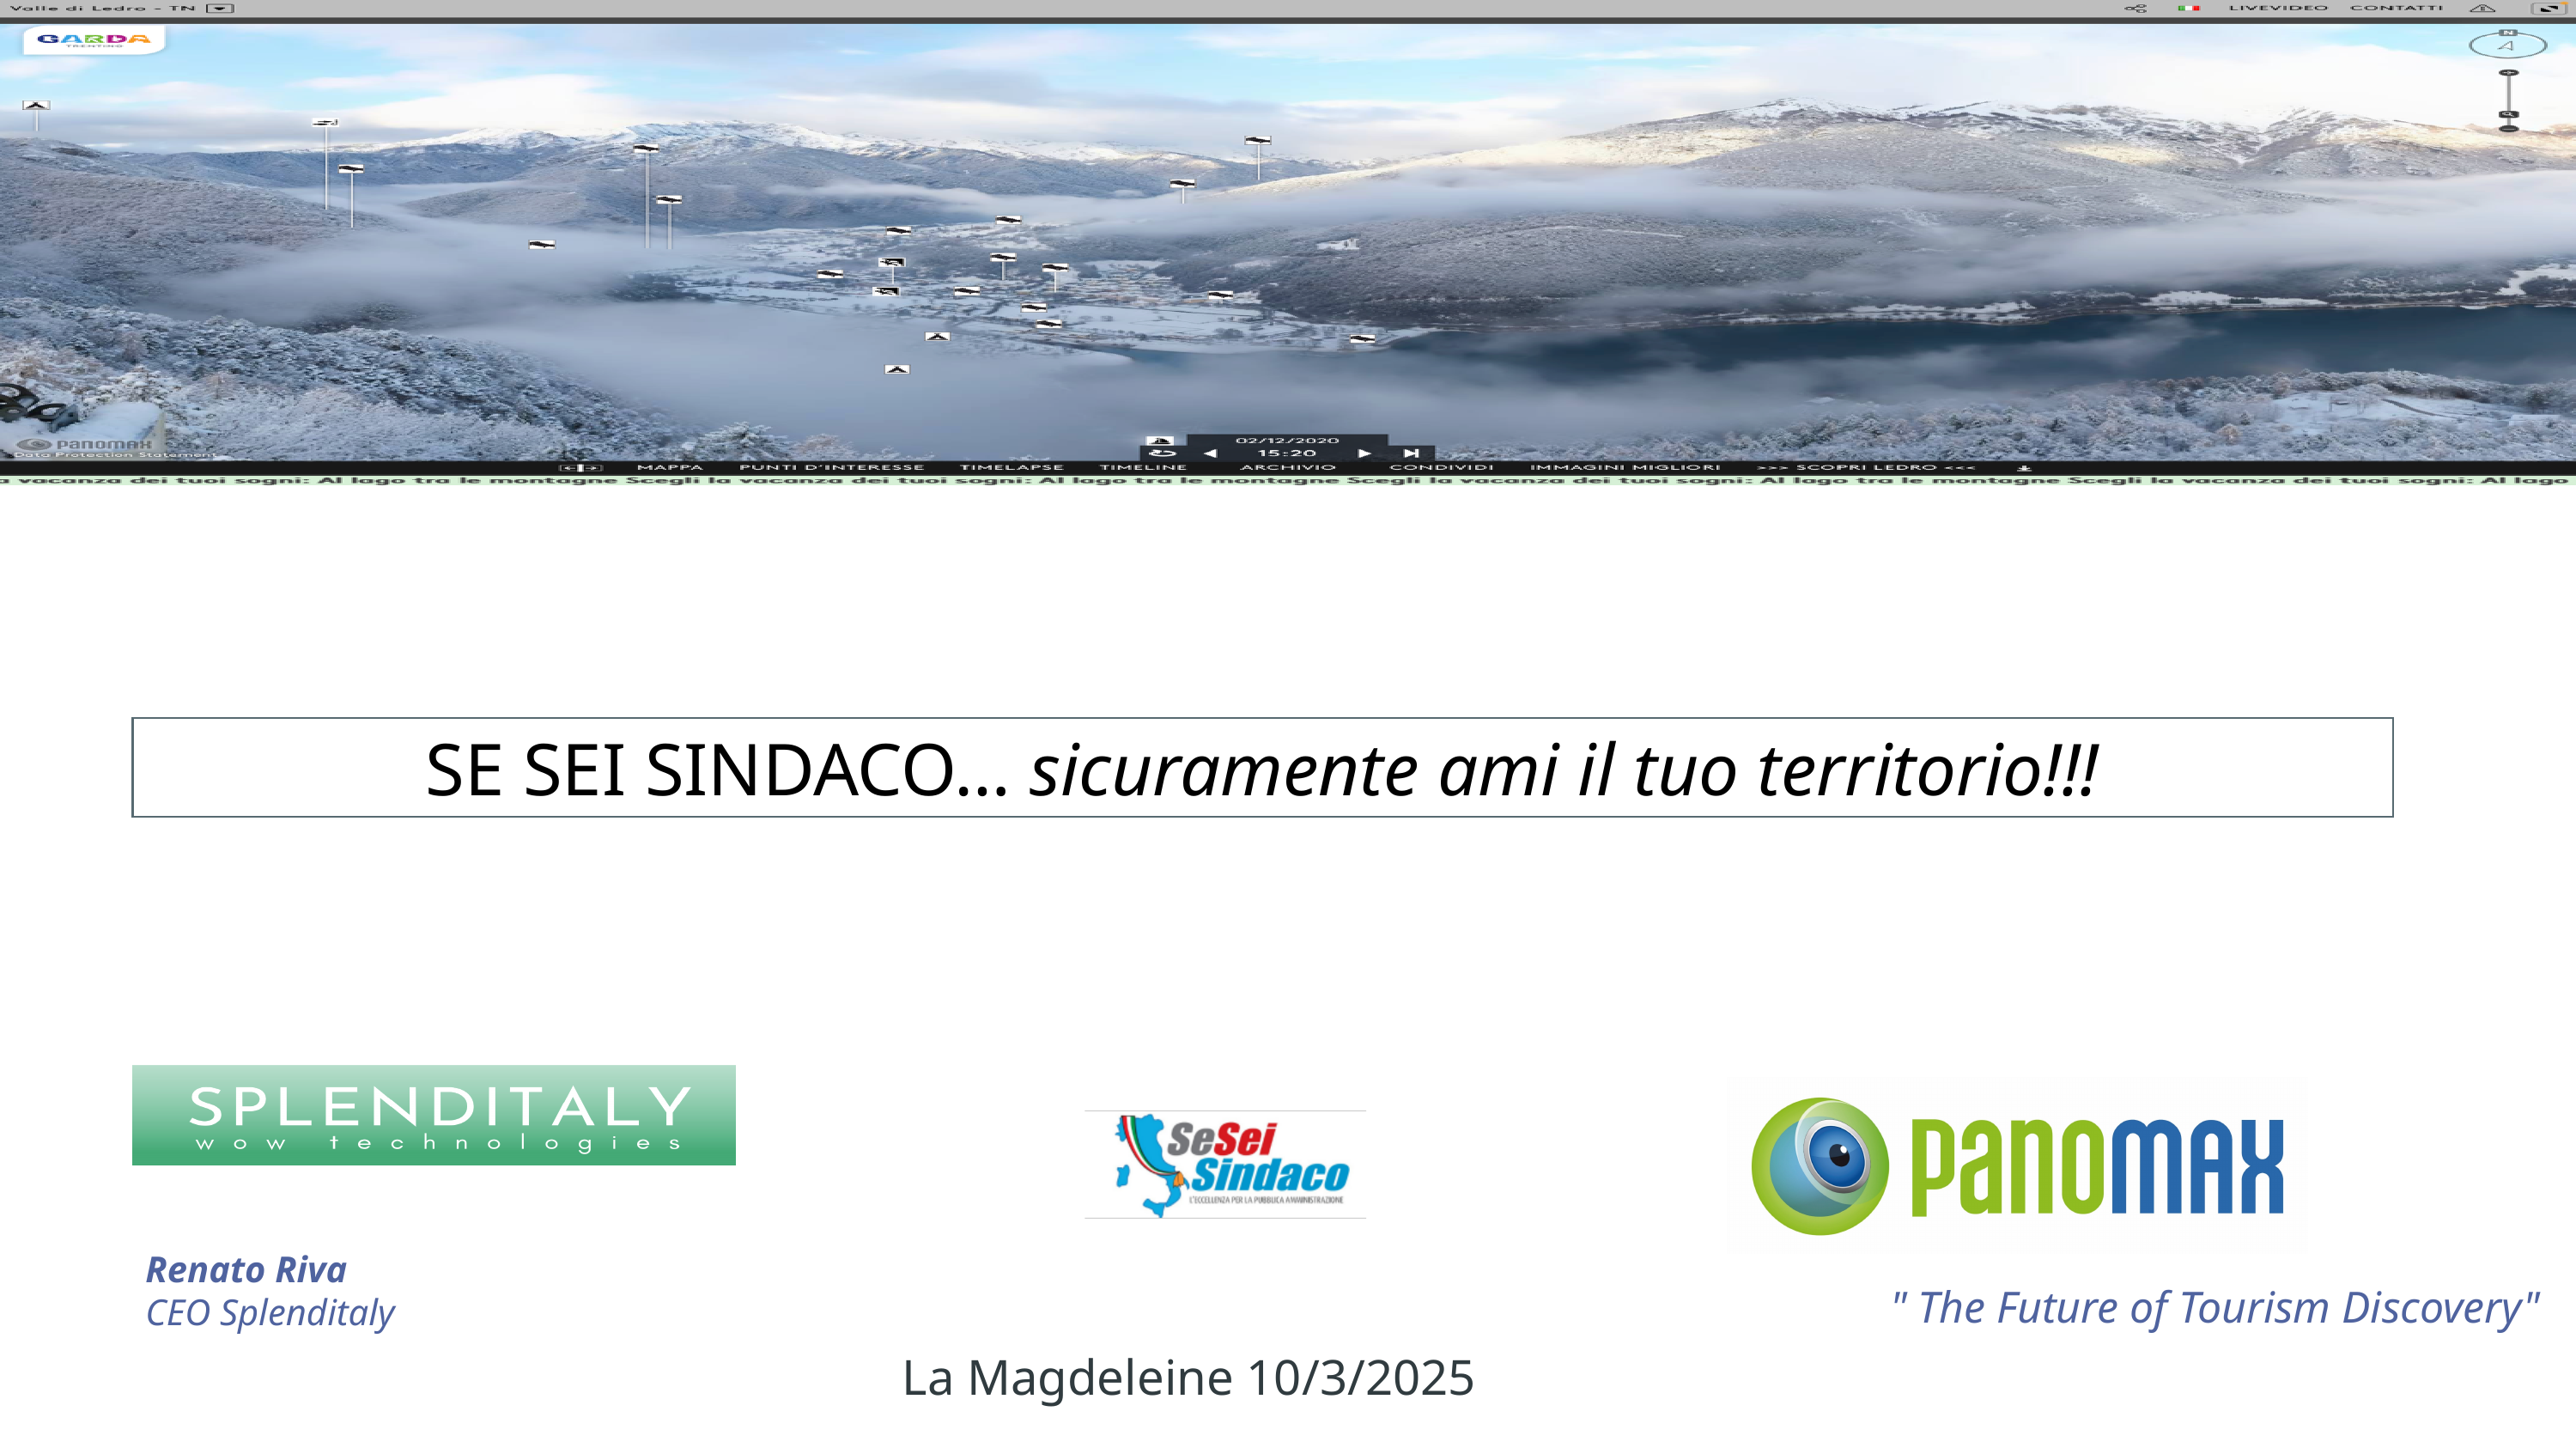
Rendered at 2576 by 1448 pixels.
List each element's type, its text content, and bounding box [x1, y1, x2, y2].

picture [1084, 1104, 1367, 1227]
picture [0, 0, 2576, 485]
text_box La Magdeleine 10/3/2025 [896, 1340, 1484, 1412]
text_box SE SEI SINDACO… sicuramente ami il tuo territorio!!! [132, 718, 2394, 817]
text_box " The Future of Tourism Discovery" [1744, 1274, 2576, 1338]
picture [1726, 1077, 2308, 1254]
picture [132, 1065, 736, 1166]
text_box Renato Riva CEO Splenditaly [138, 1240, 1078, 1340]
